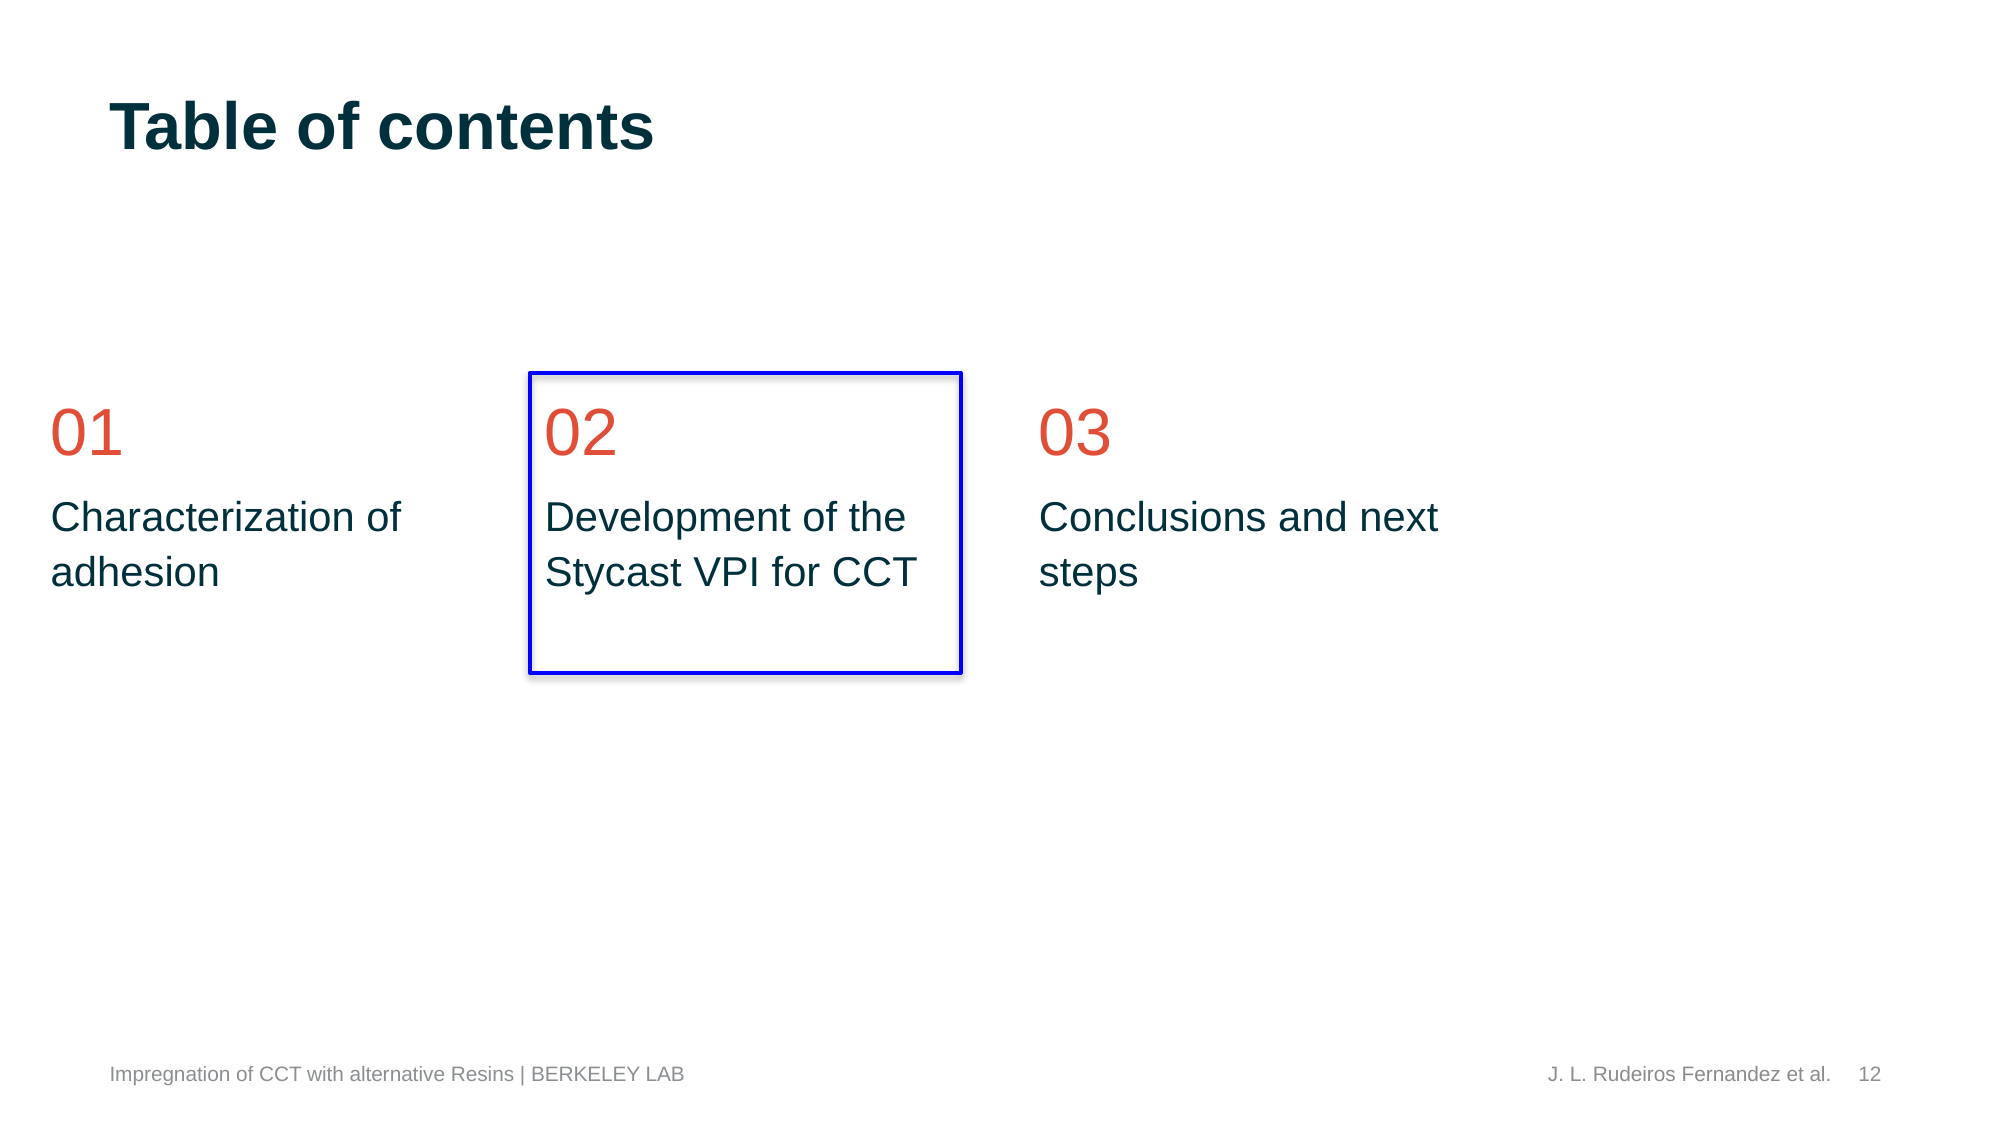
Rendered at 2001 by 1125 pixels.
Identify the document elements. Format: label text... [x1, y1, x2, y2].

footer Impregnation of CCT with alternative Resins | BERKELEY LAB [94, 1042, 1527, 1103]
title Table of contents [94, 75, 1895, 165]
text_box [529, 372, 962, 674]
list 01 Characterization of adhesion [35, 372, 467, 673]
text_box J. L. Rudeiros Fernandez et al. [1527, 1042, 1852, 1103]
list 03 Conclusions and next steps [1024, 372, 1456, 673]
slide_number 12 [1852, 1042, 1897, 1103]
